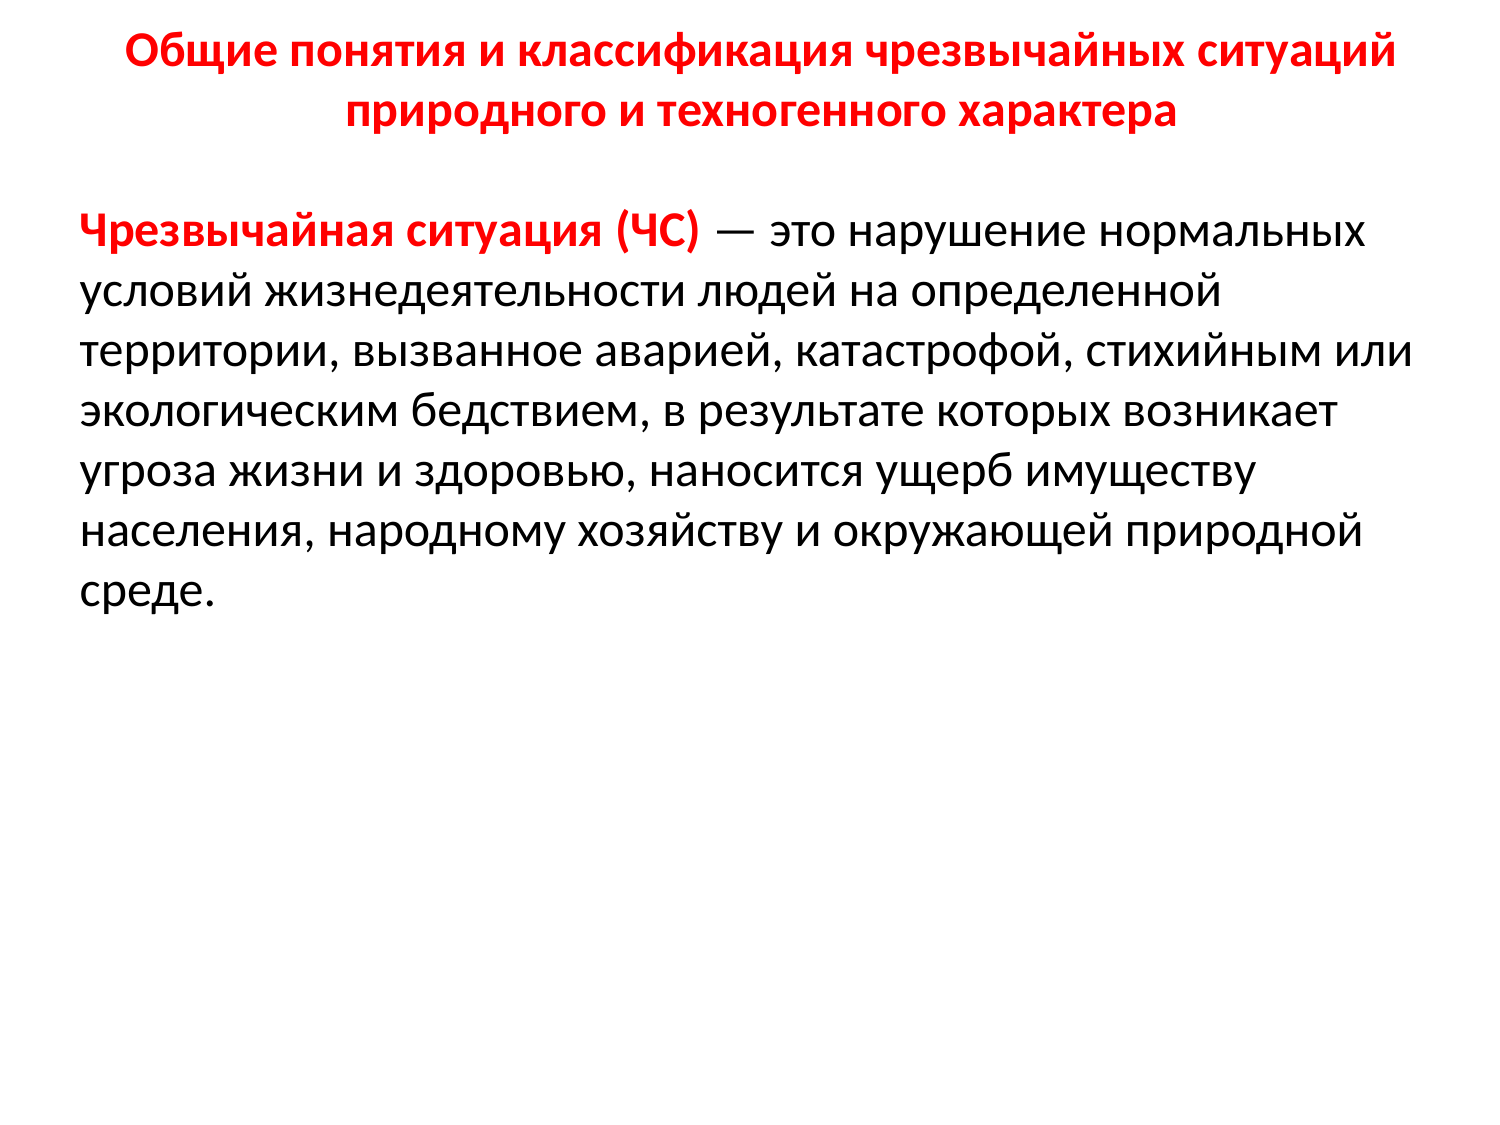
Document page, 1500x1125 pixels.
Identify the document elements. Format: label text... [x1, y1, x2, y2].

text_box Общие понятия и классификация чрезвычайных ситуаций природного и техногенного характера Чрезвычайная ситуация (ЧС) — это нарушение нормальных условий жизнедеятельности людей на определенной территории, вызванное аварией, катастрофой, стихийным или экологическим бедствием, в результате которых возникает угроза жизни и здоровью, наносится ущерб имуществу населения, народному хозяйству и окружающей природной среде. [64, 9, 1459, 685]
